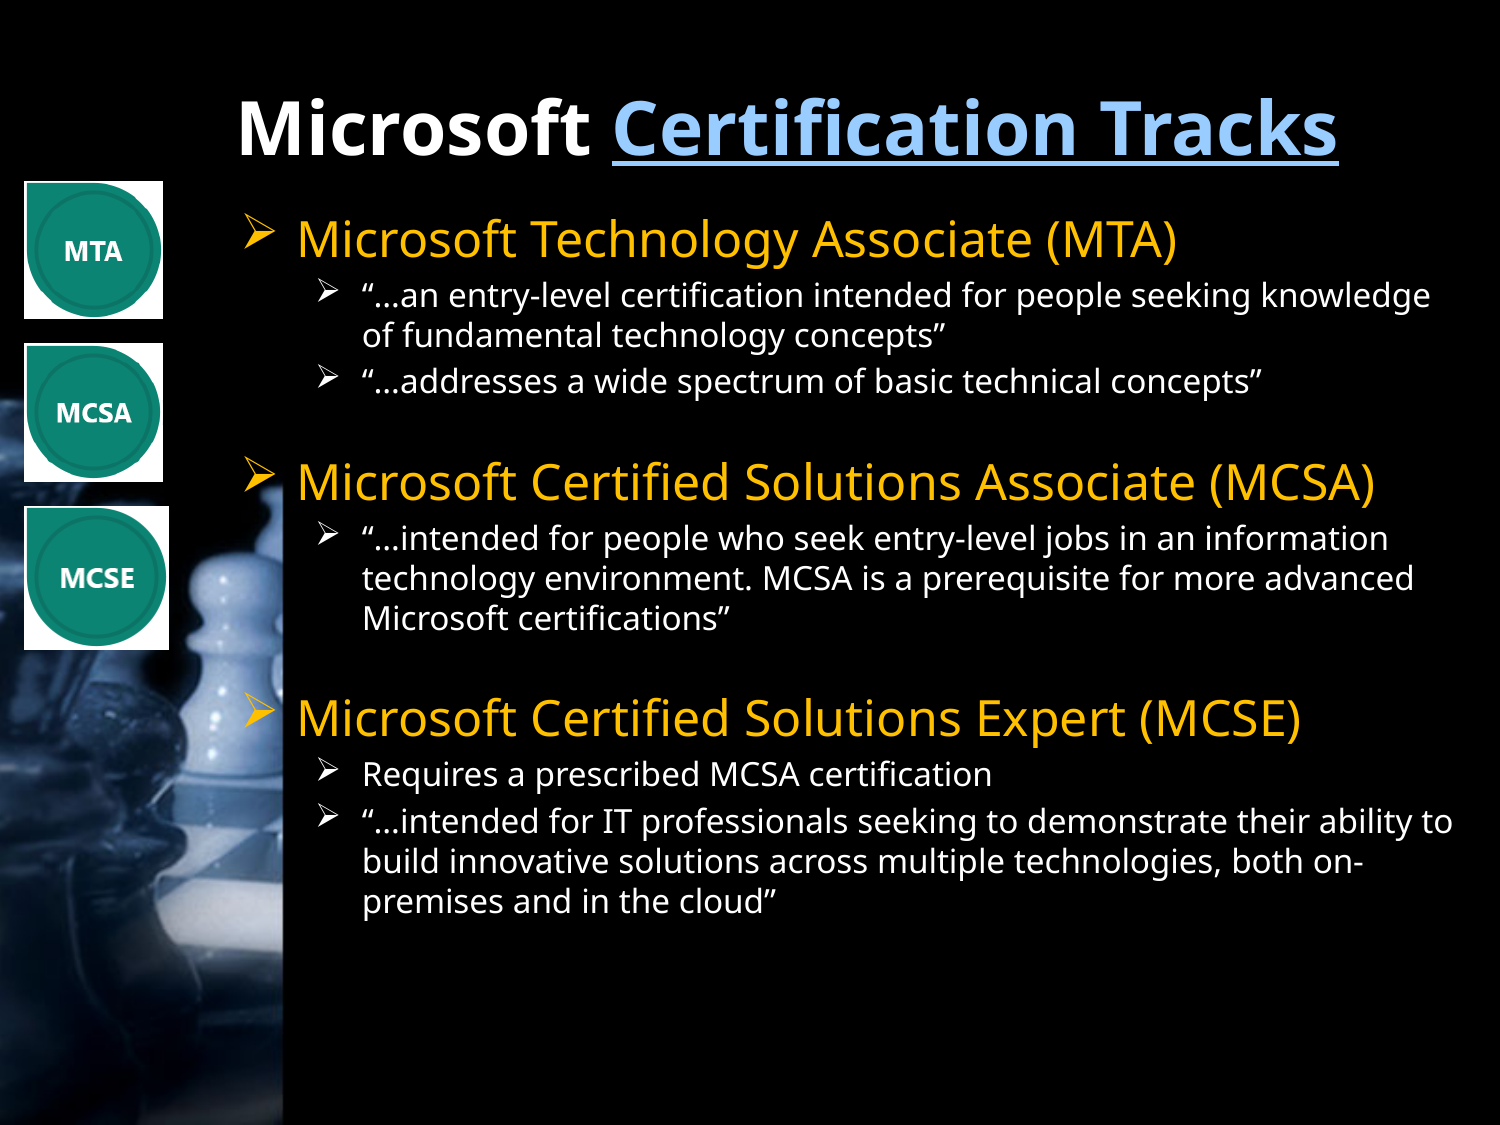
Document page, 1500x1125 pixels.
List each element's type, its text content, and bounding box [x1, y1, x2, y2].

title Microsoft Certification Tracks [112, 37, 1463, 225]
list Microsoft Technology Associate (MTA) “…an entry-level certification intended for people seeking knowledge of fundamental technology concepts” “…addresses a wide spectrum of basic technical concepts” Microsoft Certified Solutions Associate (MCSA) “…intended for people who seek entry-level jobs in an information technology environment. MCSA is a prerequisite for more advanced Microsoft certifications” Microsoft Certified Solutions Expert (MCSE) Requires a prescribed MCSA certification “…intended for IT professionals seeking to demonstrate their ability to build innovative solutions across multiple technologies, both on-premises and in the cloud” [225, 200, 1488, 950]
picture [0, 0, 1500, 1125]
